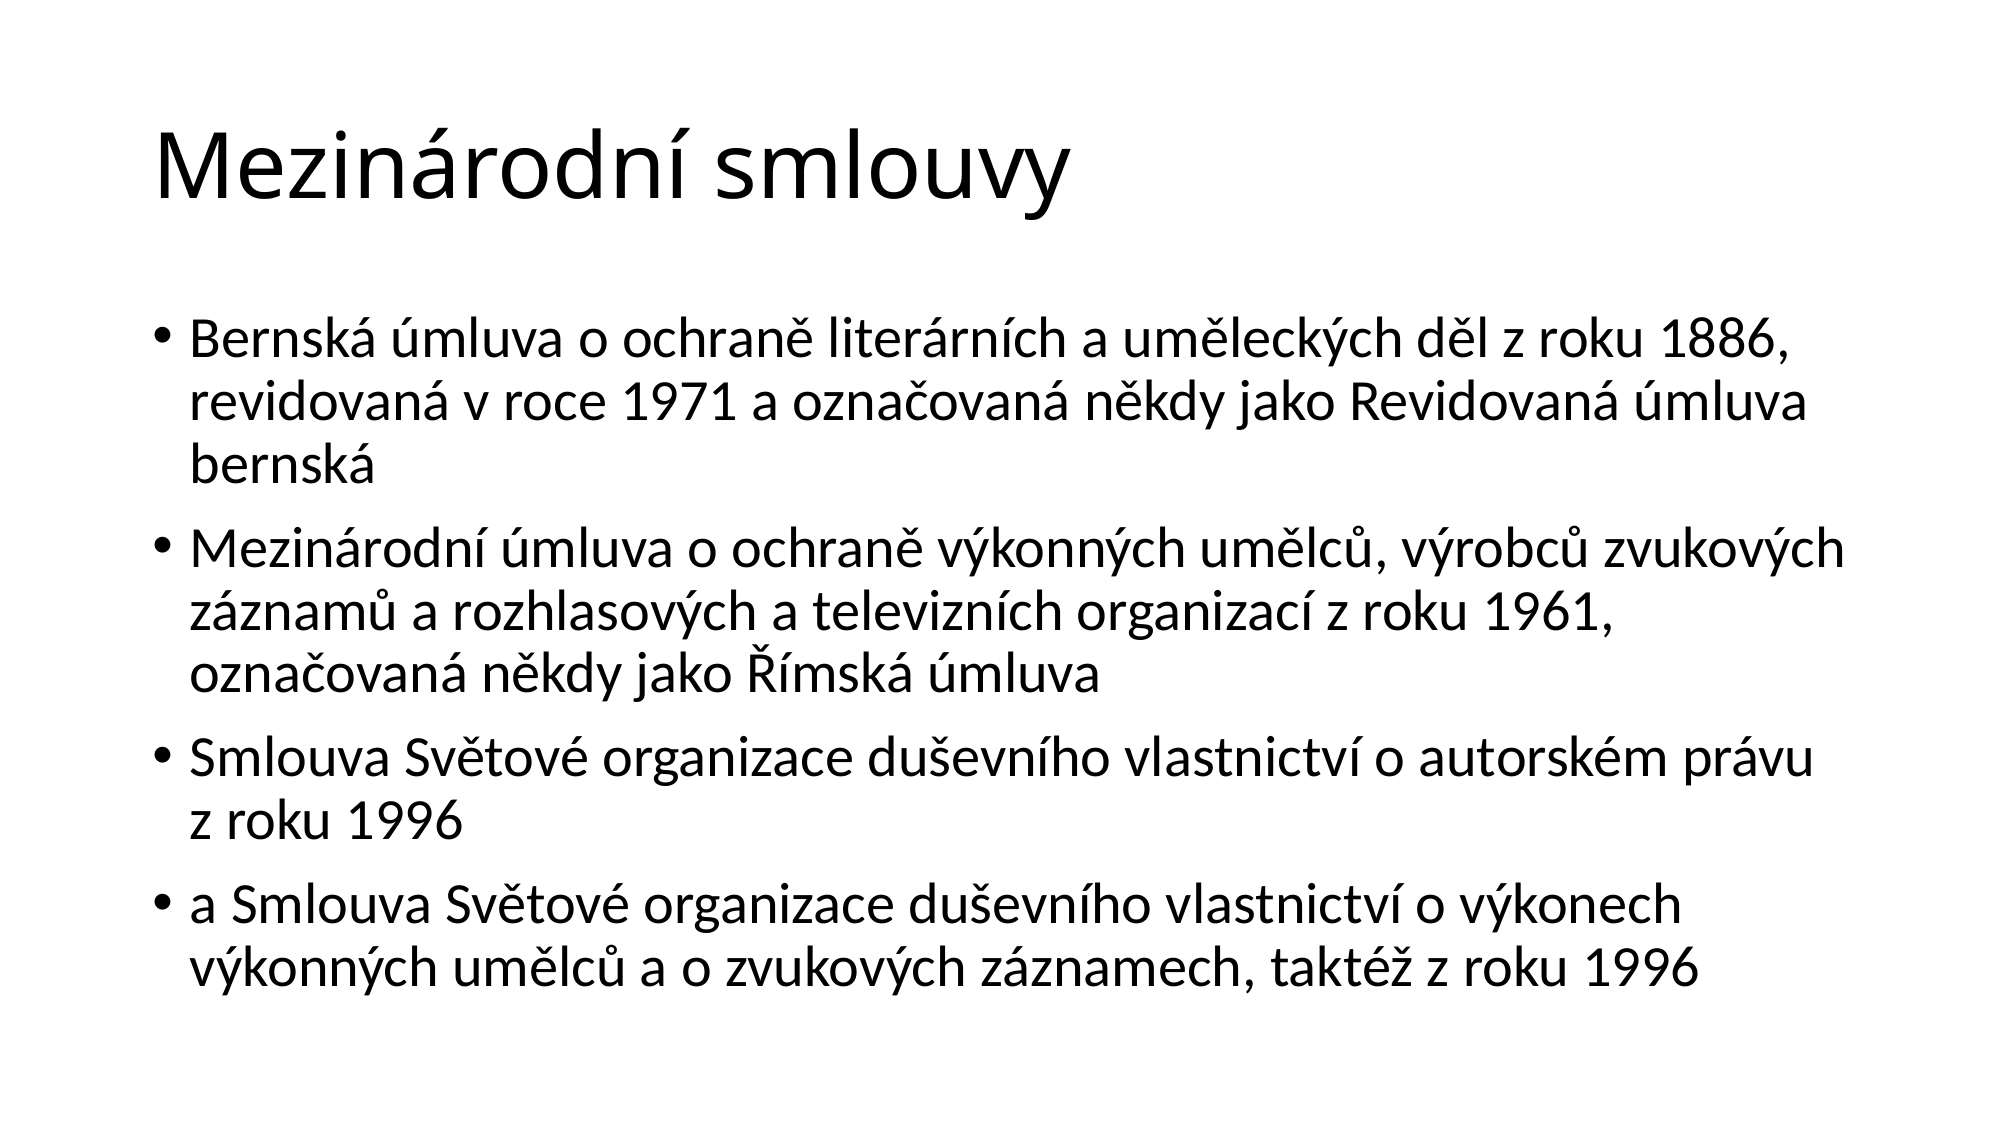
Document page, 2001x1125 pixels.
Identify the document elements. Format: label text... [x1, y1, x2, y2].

title Mezinárodní smlouvy [137, 59, 1863, 278]
list Bernská úmluva o ochraně literárních a uměleckých děl z roku 1886, revidovaná v roce 1971 a označovaná někdy jako Revidovaná úmluva bernská Mezinárodní úmluva o ochraně výkonných umělců, výrobců zvukových záznamů a rozhlasových a televizních organizací z roku 1961, označovaná někdy jako Římská úmluva Smlouva Světové organizace duševního vlastnictví o autorském právu z roku 1996 a Smlouva Světové organizace duševního vlastnictví o výkonech výkonných umělců a o zvukových záznamech, taktéž z roku 1996 [137, 299, 1863, 1014]
